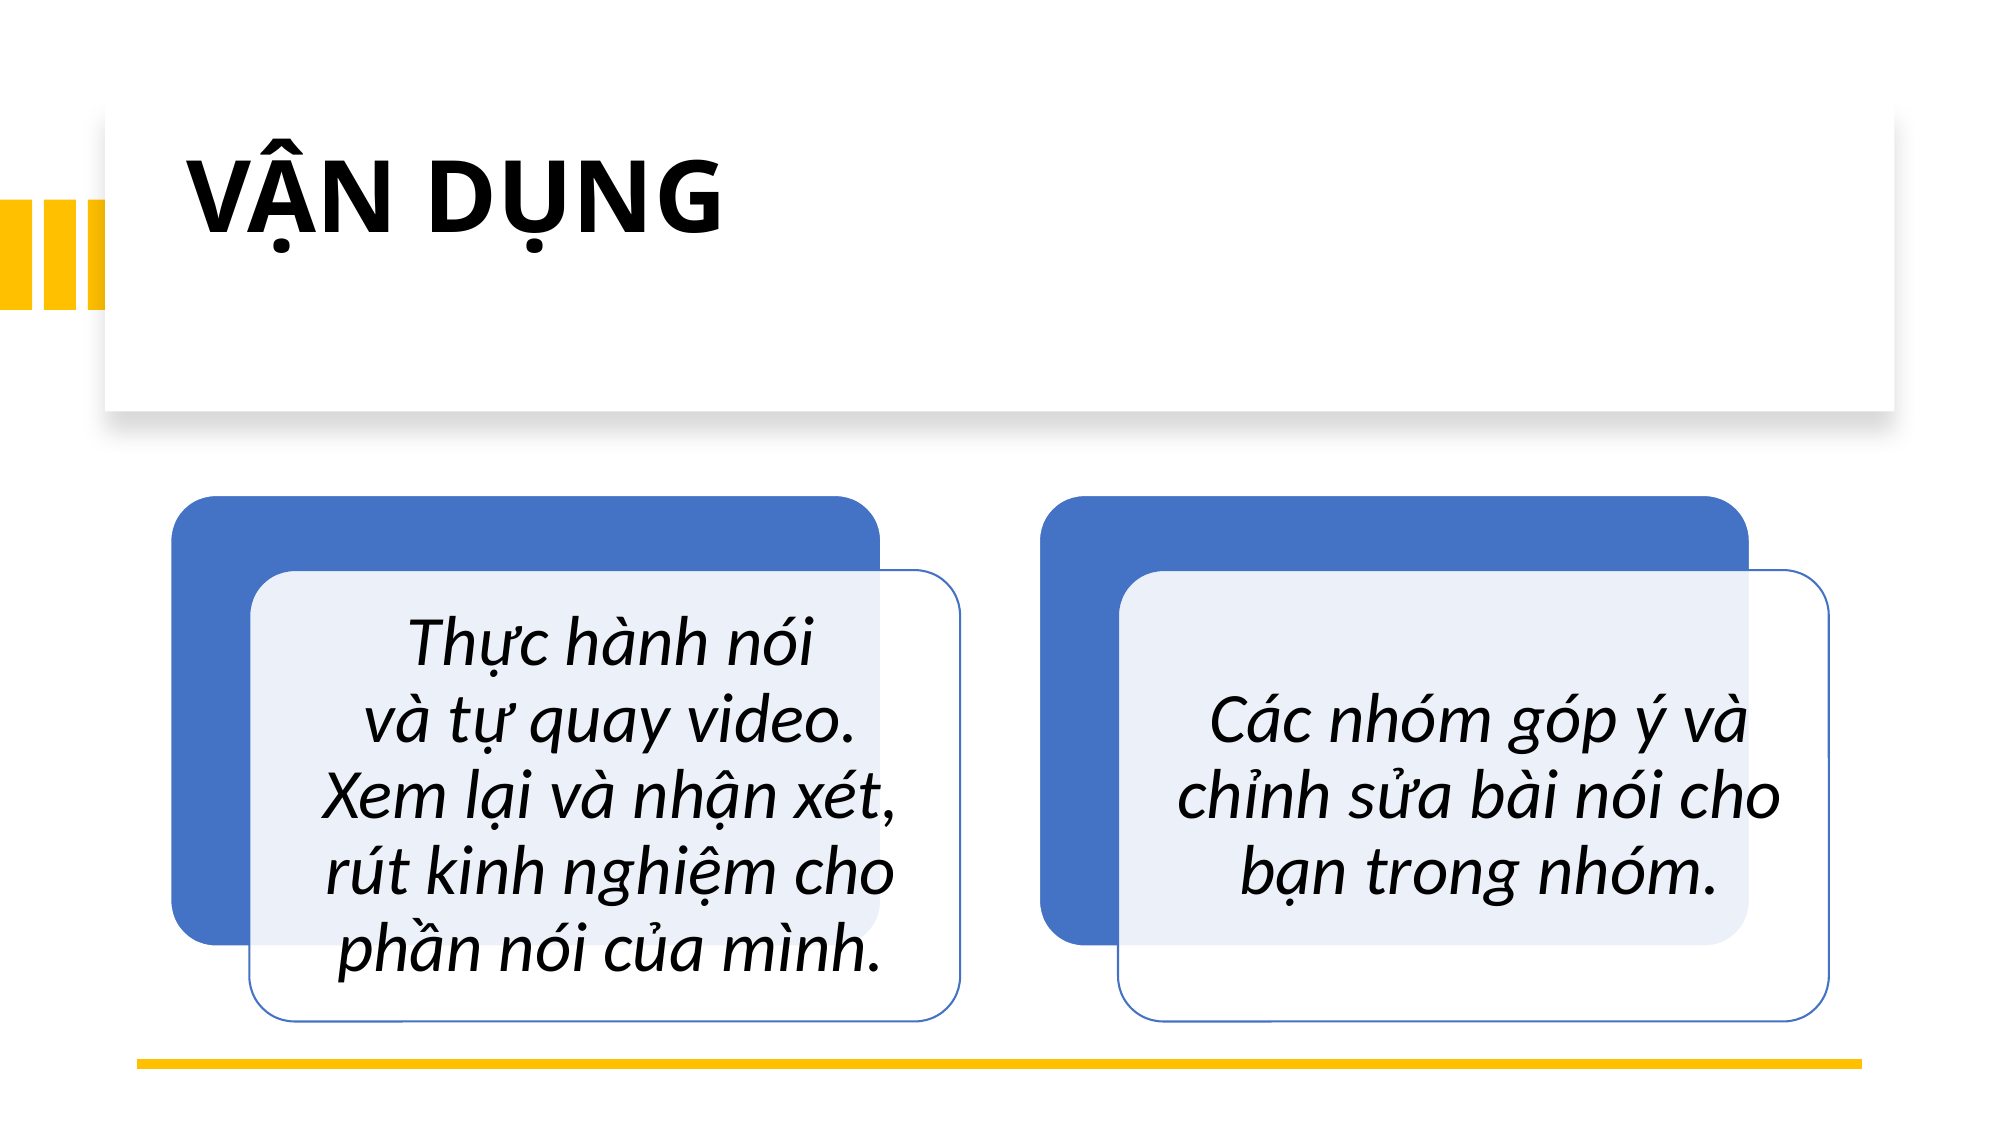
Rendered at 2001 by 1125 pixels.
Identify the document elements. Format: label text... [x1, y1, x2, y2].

text_box [0, 0, 2000, 1125]
text_box [104, 100, 1895, 412]
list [148, 494, 1851, 1022]
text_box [0, 199, 120, 311]
title VẬN DỤNG [171, 132, 1840, 388]
